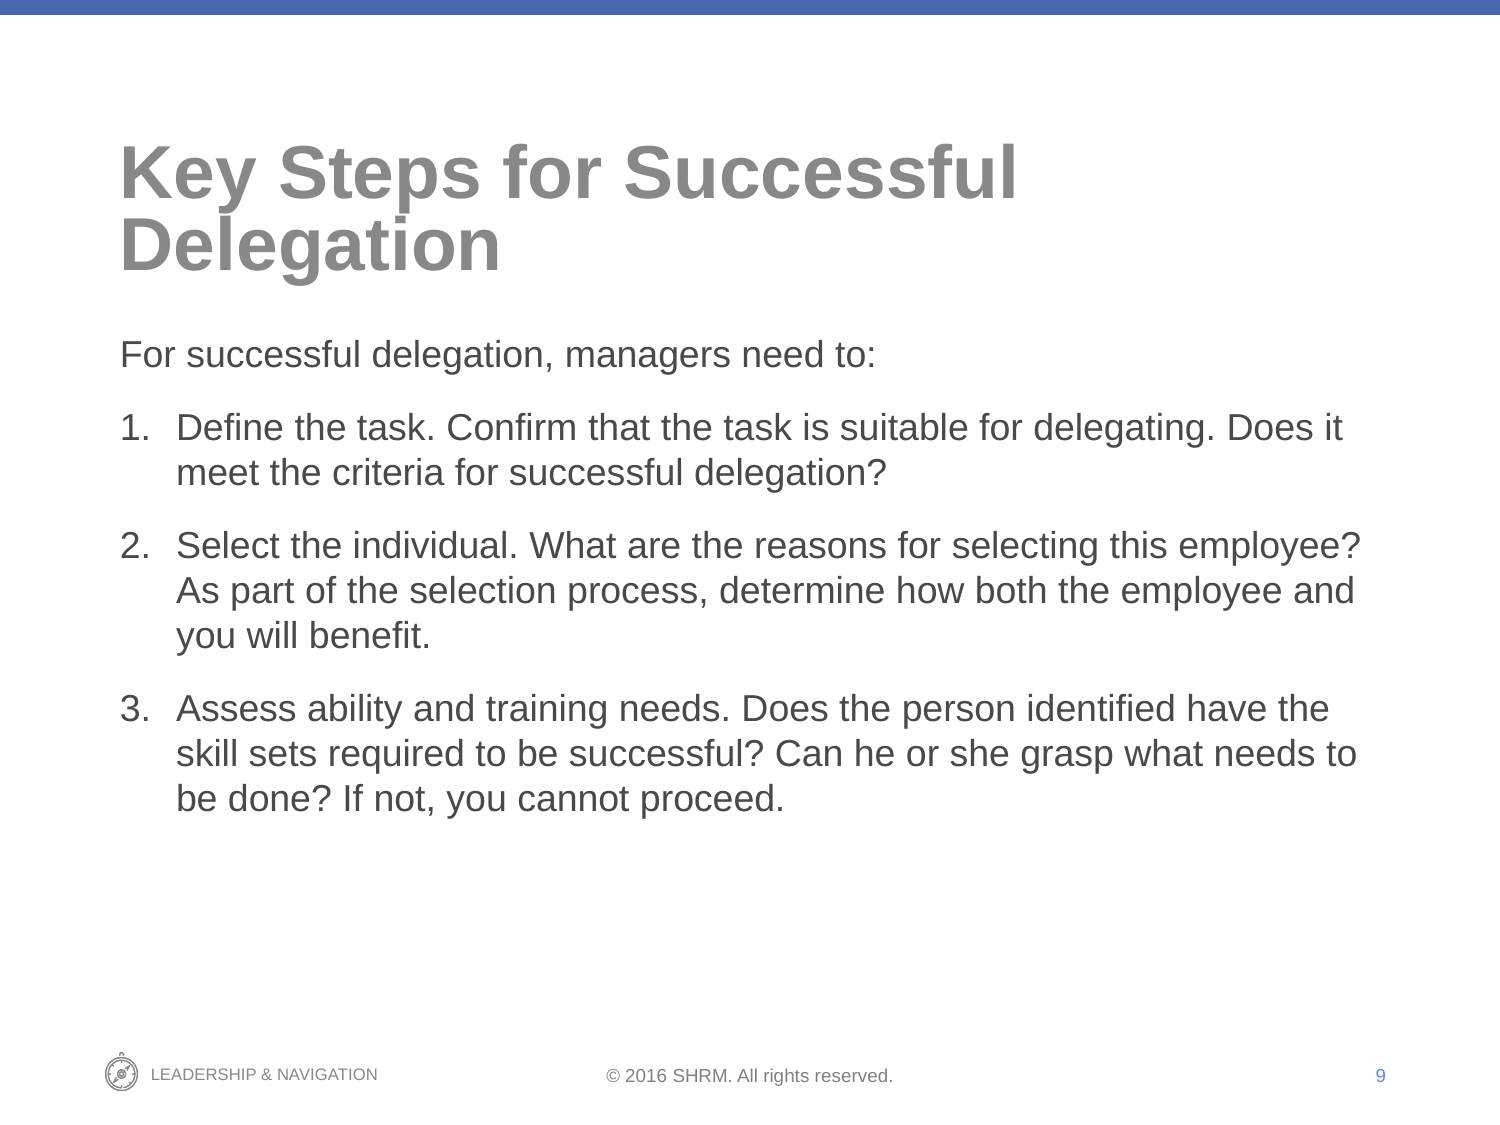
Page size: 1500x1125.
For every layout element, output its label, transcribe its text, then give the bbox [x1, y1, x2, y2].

picture [105, 1052, 138, 1091]
slide_number 9 [1206, 1056, 1402, 1095]
title Key Steps for Successful Delegation [105, 104, 1403, 293]
list For successful delegation, managers need to: Define the task. Confirm that the task is suitable for delegating. Does it meet the criteria for successful delegation? Select the individual. What are the reasons for selecting this employee? As part of the selection process, determine how both the employee and you will benefit. Assess ability and training needs. Does the person identified have the skill sets required to be successful? Can he or she grasp what needs to be done? If not, you cannot proceed. [105, 322, 1403, 998]
